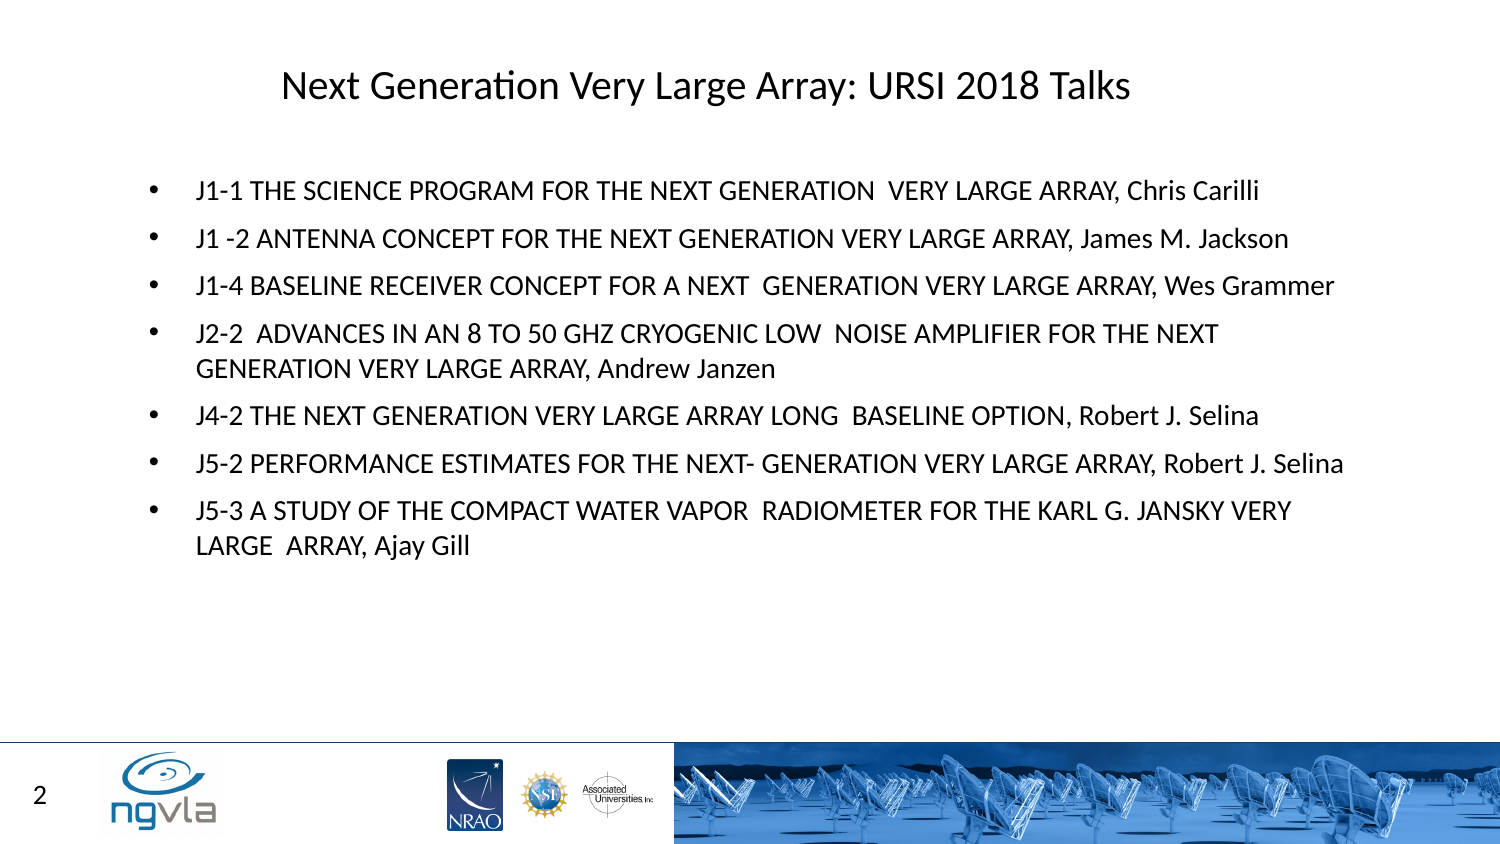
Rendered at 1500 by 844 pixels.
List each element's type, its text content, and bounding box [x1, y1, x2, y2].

slide_number 2 [18, 769, 86, 825]
picture [101, 748, 224, 838]
text_box J1-1 THE SCIENCE PROGRAM FOR THE NEXT GENERATION VERY LARGE ARRAY, Chris Carilli J1 -2 ANTENNA CONCEPT FOR THE NEXT GENERATION VERY LARGE ARRAY, James M. Jackson J1-4 BASELINE RECEIVER CONCEPT FOR A NEXT GENERATION VERY LARGE ARRAY, Wes Grammer J2-2 ADVANCES IN AN 8 TO 50 GHZ CRYOGENIC LOW NOISE AMPLIFIER FOR THE NEXT GENERATION VERY LARGE ARRAY, Andrew Janzen J4-2 THE NEXT GENERATION VERY LARGE ARRAY LONG BASELINE OPTION, Robert J. Selina J5-2 PERFORMANCE ESTIMATES FOR THE NEXT- GENERATION VERY LARGE ARRAY, Robert J. Selina J5-3 A STUDY OF THE COMPACT WATER VAPOR RADIOMETER FOR THE KARL G. JANSKY VERY LARGE ARRAY, Ajay Gill [134, 164, 1371, 569]
text_box Next Generation Very Large Array: URSI 2018 Talks [85, 51, 1328, 116]
picture [521, 771, 568, 818]
picture [447, 759, 503, 831]
picture [674, 743, 1500, 844]
